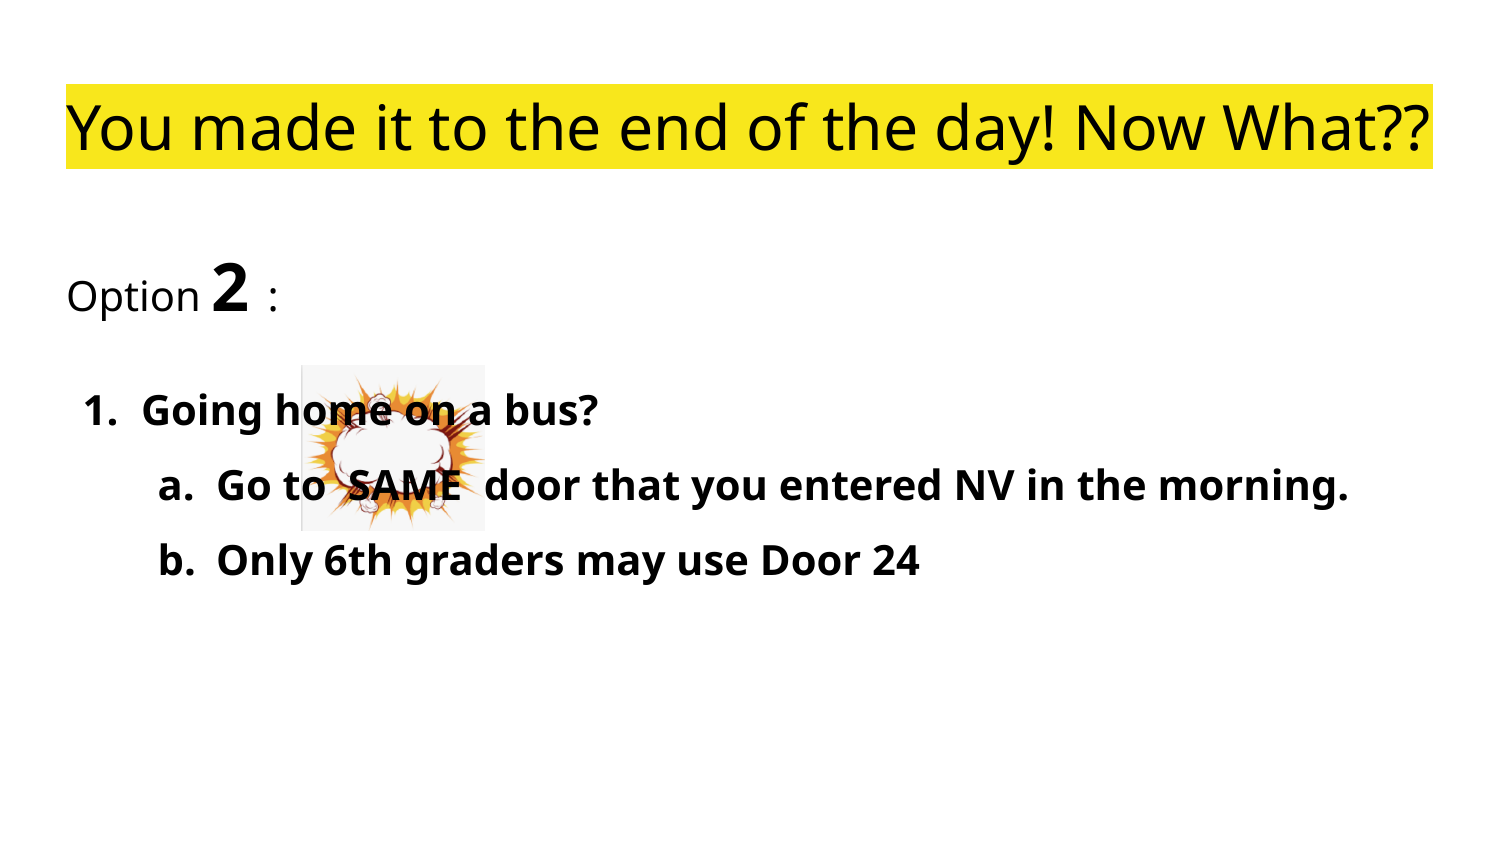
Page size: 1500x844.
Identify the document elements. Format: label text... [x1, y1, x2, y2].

picture [301, 365, 485, 531]
title You made it to the end of the day! Now What?? [51, 72, 1449, 167]
list Option 2 : Going home on a bus? Go to SAME door that you entered NV in the morning. Only 6th graders may use Door 24 [51, 218, 1449, 766]
